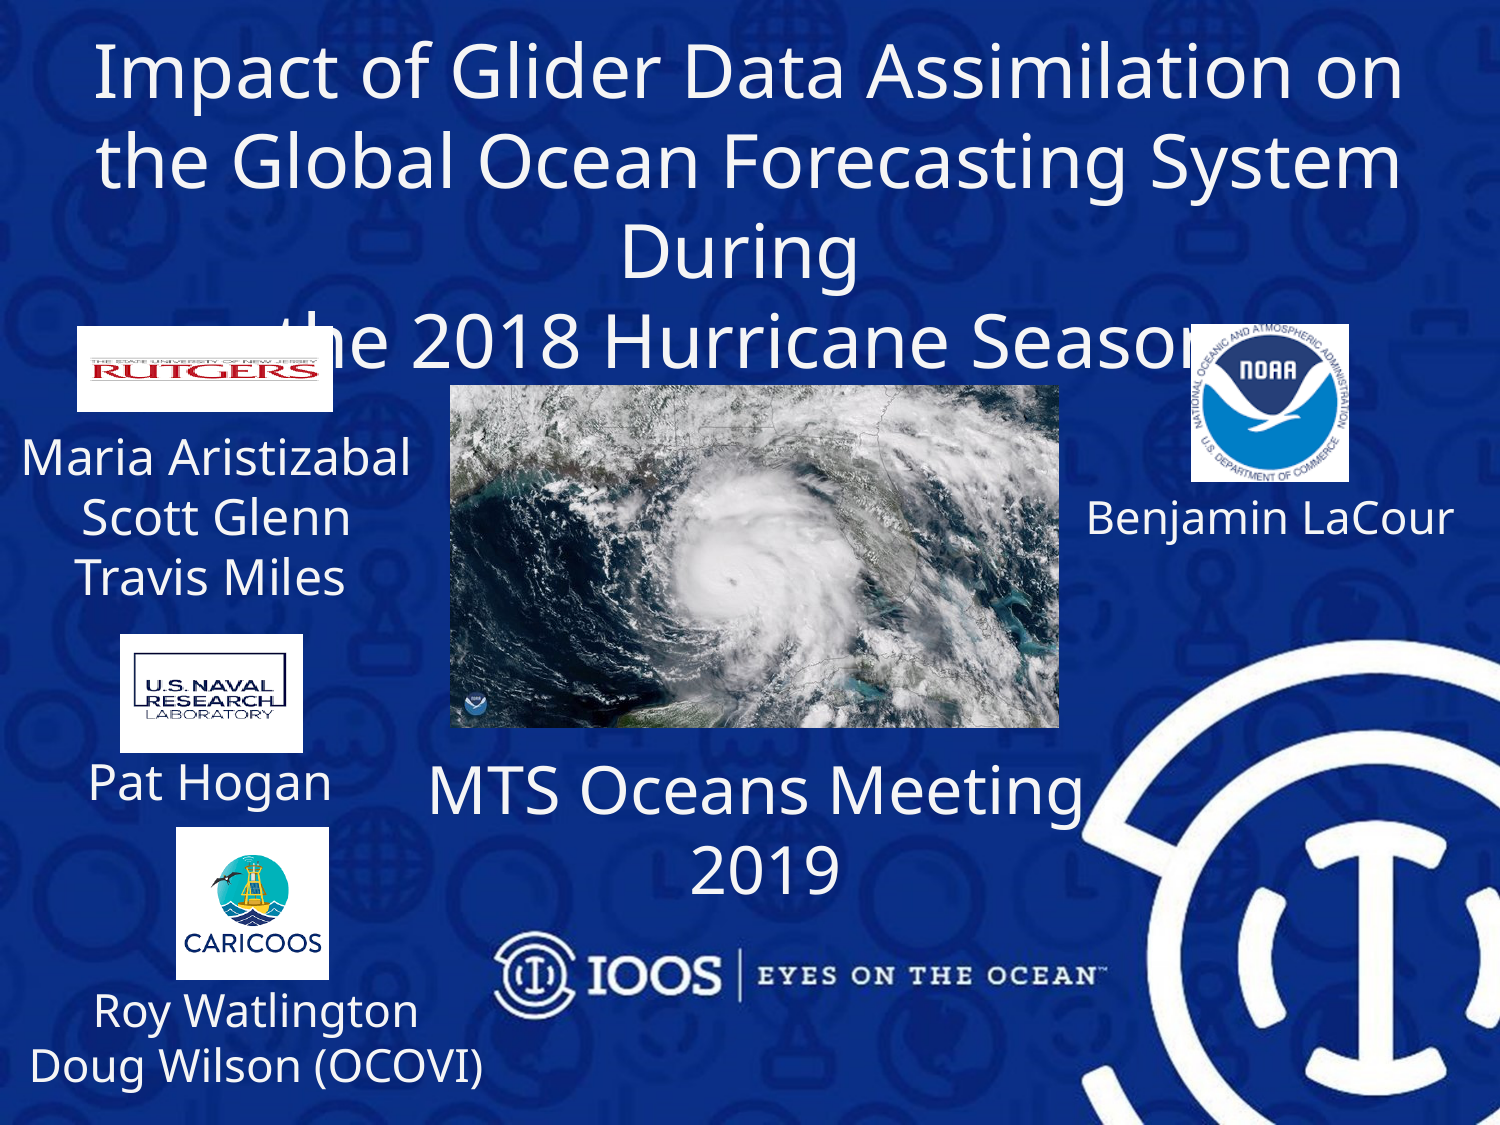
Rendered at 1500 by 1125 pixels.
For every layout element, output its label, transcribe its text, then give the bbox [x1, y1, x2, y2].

text_box Maria Aristizabal Scott Glenn Travis Miles [6, 418, 428, 613]
text_box MTS Oceans Meeting 2019 [411, 740, 1120, 916]
text_box Impact of Glider Data Assimilation on the Global Ocean Forecasting System During the 2018 Hurricane Season [15, 16, 1485, 391]
text_box Benjamin LaCour [1066, 481, 1474, 551]
text_box Pat Hogan [37, 743, 397, 818]
text_box Roy Watlington Doug Wilson (OCOVI) [0, 974, 513, 1100]
picture [0, 0, 1500, 1125]
